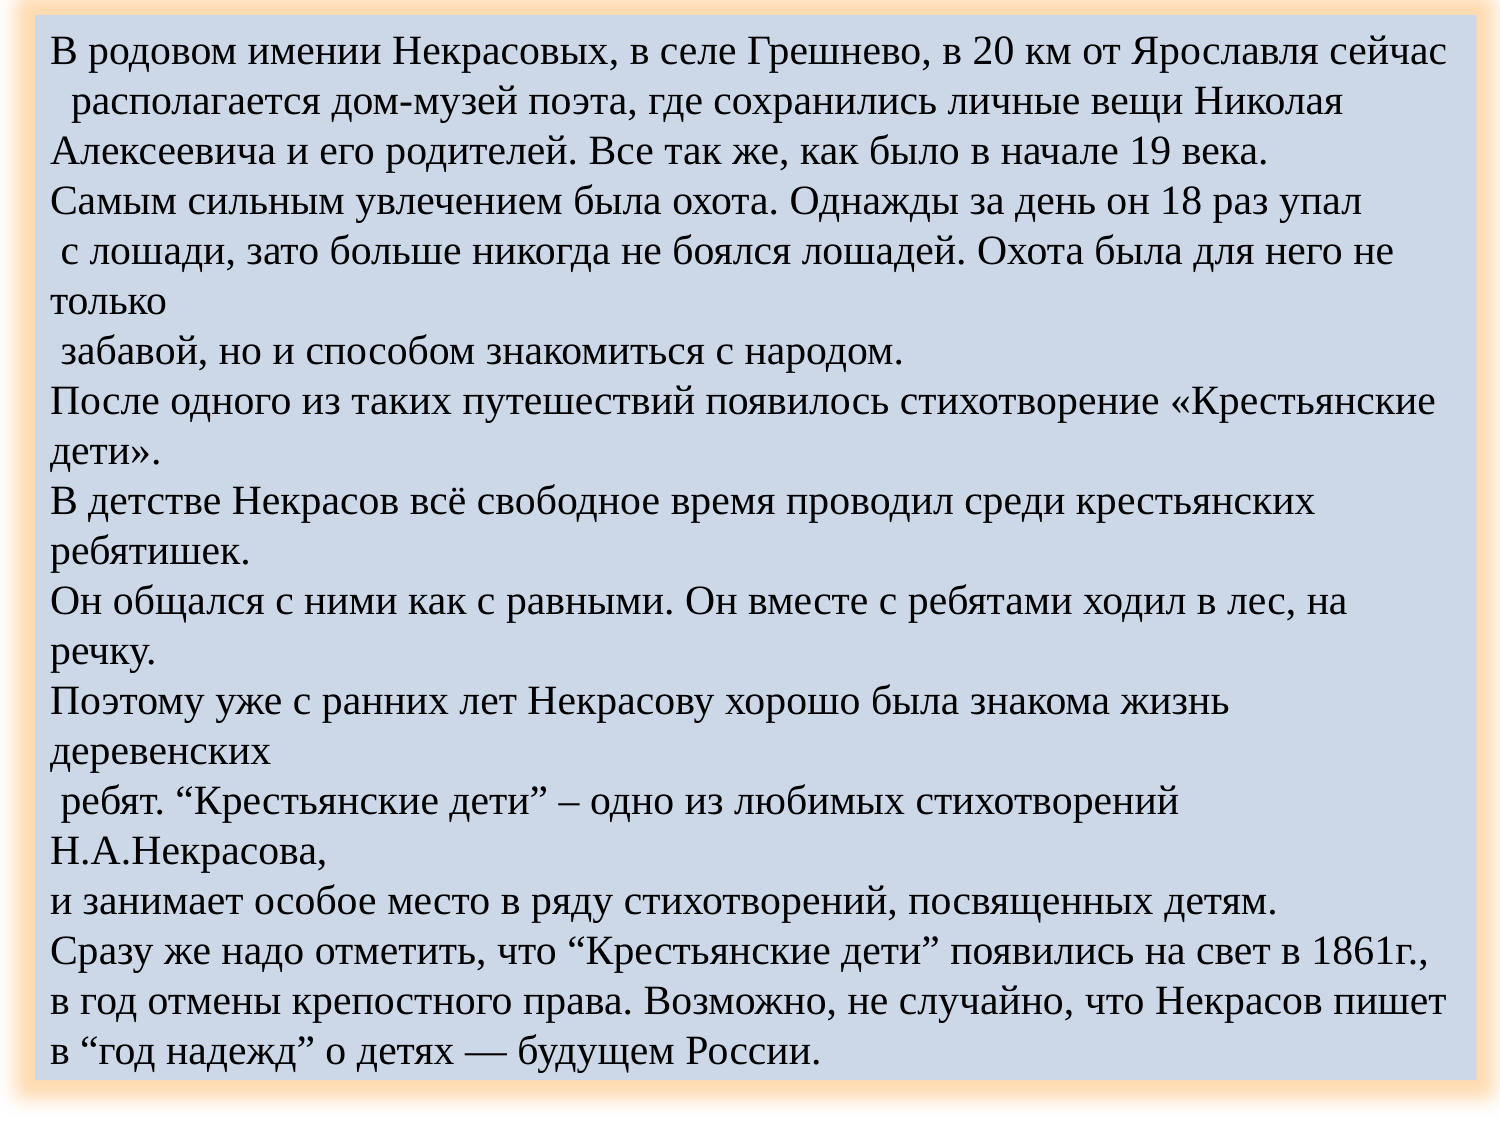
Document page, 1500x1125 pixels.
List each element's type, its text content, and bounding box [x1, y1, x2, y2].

text_box В родовом имении Некрасовых, в селе Грешнево, в 20 км от Ярославля сейчас располагается дом-музей поэта, где сохранились личные вещи Николая Алексеевича и его родителей. Все так же, как было в начале 19 века. Самым сильным увлечением была охота. Однажды за день он 18 раз упал с лошади, зато больше никогда не боялся лошадей. Охота была для него не только забавой, но и способом знакомиться с народом. После одного из таких путешествий появилось стихотворение «Крестьянские дети». В детстве Некрасов всё свободное время проводил среди крестьянских ребятишек. Он общался с ними как с равными. Он вместе с ребятами ходил в лес, на речку. Поэтому уже с ранних лет Некрасову хорошо была знакома жизнь деревенских ребят. “Крестьянские дети” – одно из любимых стихотворений Н.А.Некрасова, и занимает особое место в ряду стихотворений, посвященных детям. Сразу же надо отметить, что “Крестьянские дети” появились на свет в 1861г., в год отмены крепостного права. Возможно, не случайно, что Некрасов пишет в “год надежд” о детях — будущем России. [35, 14, 1477, 1081]
